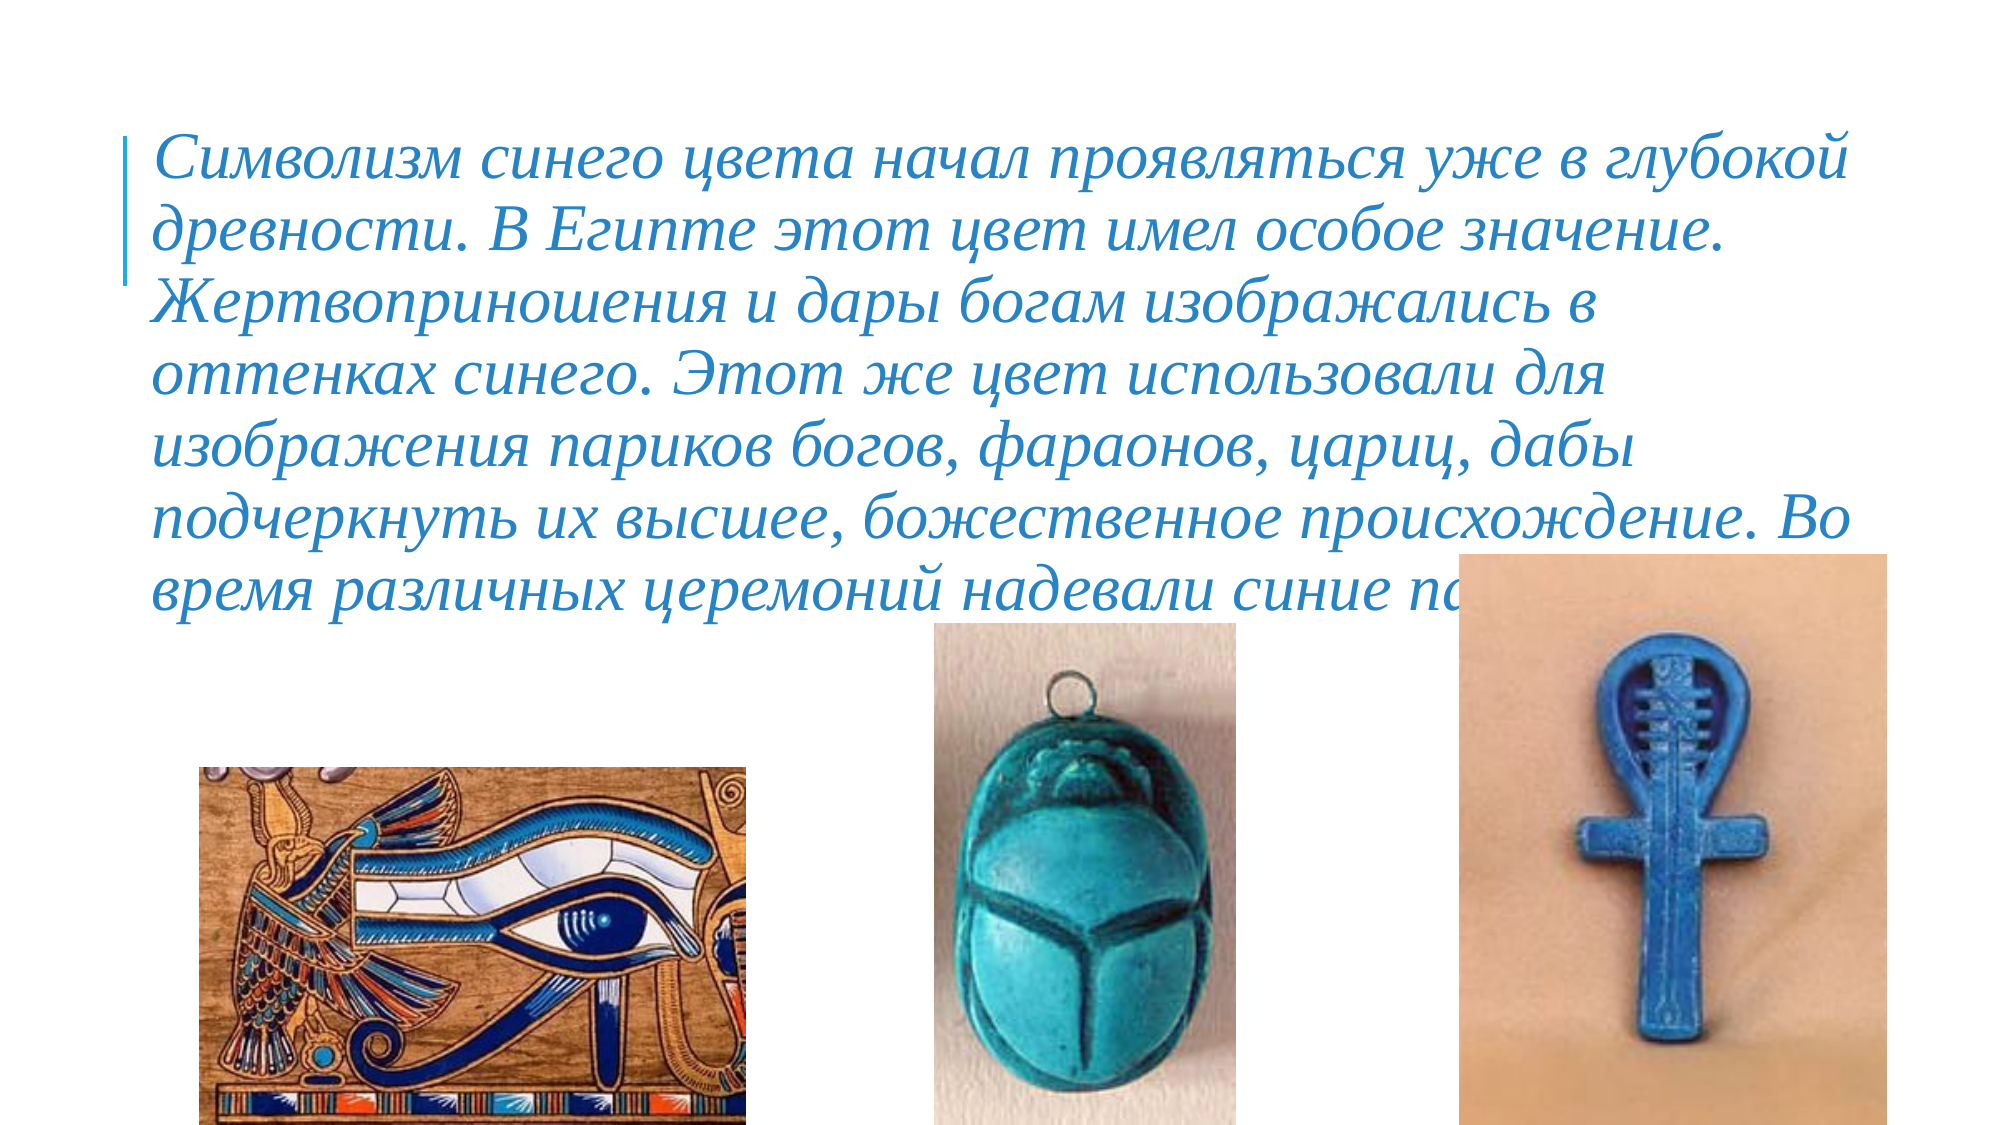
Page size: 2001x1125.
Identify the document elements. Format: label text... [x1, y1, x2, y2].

picture [1459, 554, 1887, 1125]
picture [199, 767, 747, 1125]
picture [933, 622, 1236, 1125]
list Символизм синего цвета начал проявляться уже в глубокой древности. В Египте этот цвет имел особое значение. Жертвоприношения и дары богам изображались в оттенках синего. Этот же цвет использовали для изображения париков богов, фараонов, цариц, дабы подчеркнуть их высшее, божественное происхождение. Во время различных церемоний надевали синие парики. [129, 113, 1887, 774]
